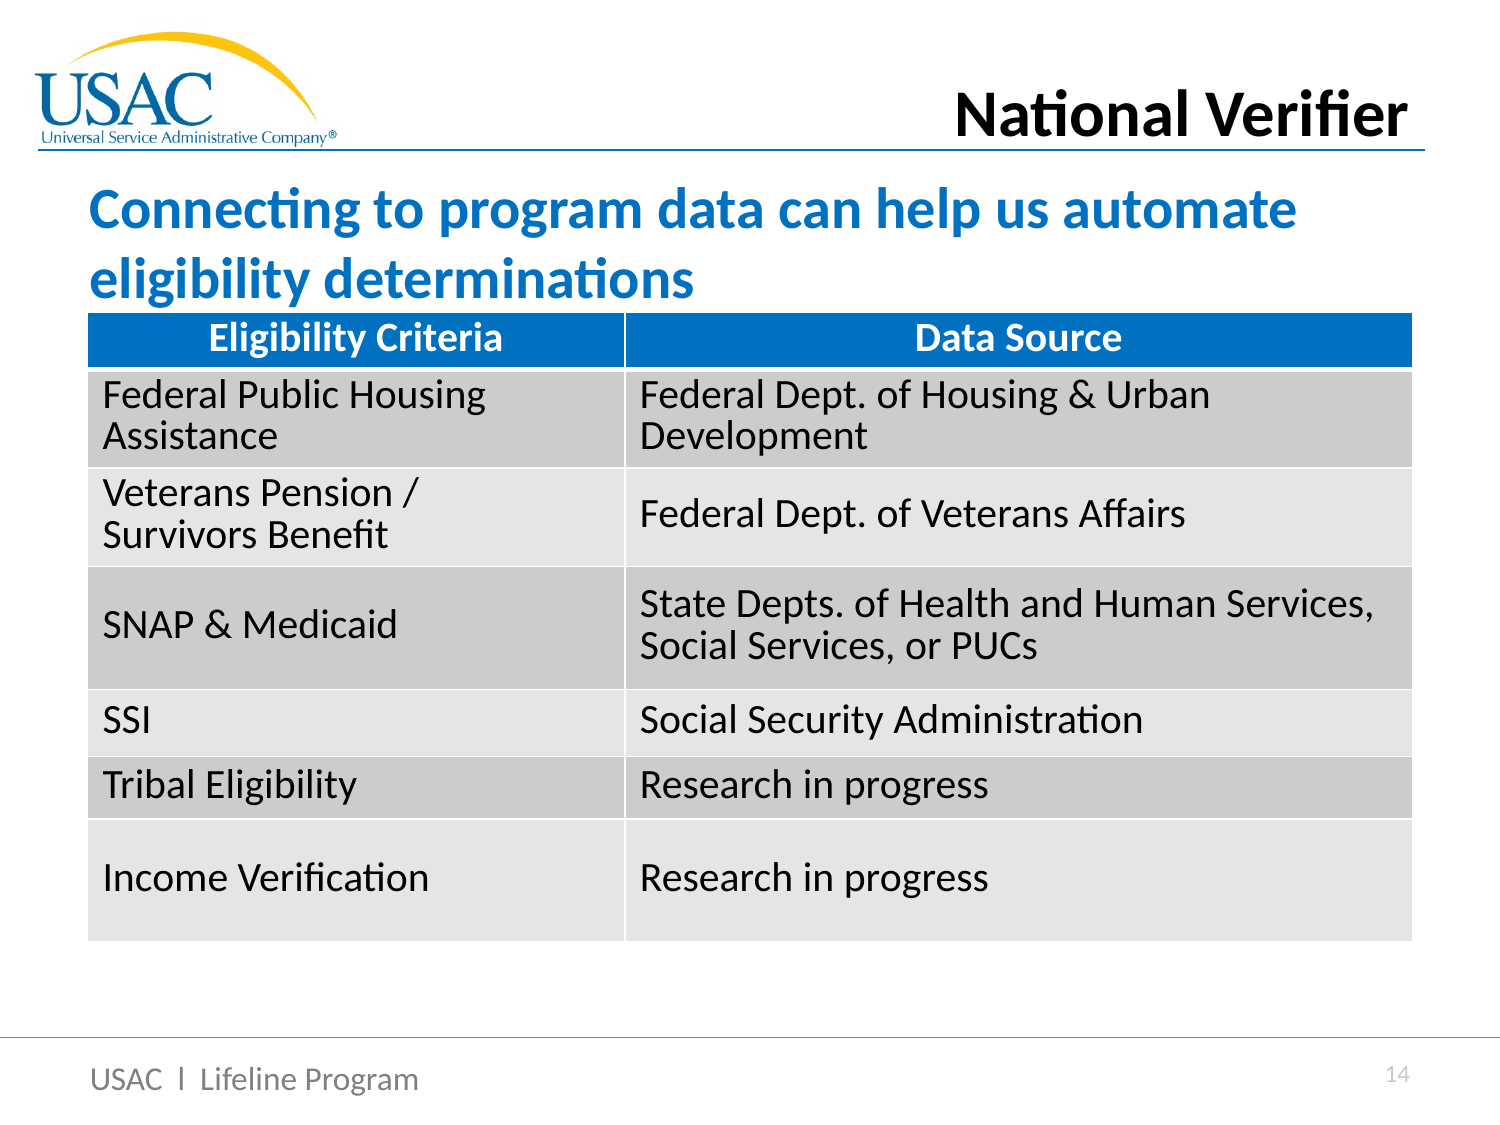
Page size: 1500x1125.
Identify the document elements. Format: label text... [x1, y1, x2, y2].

table_cell State Depts. of Health and Human Services, Social Services, or PUCs [626, 567, 1412, 689]
table_cell SSI [88, 690, 624, 756]
title Connecting to program data can help us automate eligibility determinations [75, 162, 1425, 263]
table_cell Veterans Pension / Survivors Benefit [88, 469, 624, 566]
table_cell Federal Public Housing Assistance [88, 372, 624, 467]
table_header Eligibility Criteria [88, 313, 624, 367]
table_cell Research in progress [626, 820, 1412, 941]
table_cell Federal Dept. of Veterans Affairs [626, 469, 1412, 566]
table_cell Federal Dept. of Housing & Urban Development [626, 372, 1412, 467]
table_cell Research in progress [626, 757, 1412, 818]
table_cell SNAP & Medicaid [88, 567, 624, 689]
table_cell Tribal Eligibility [88, 757, 624, 818]
table_cell Social Security Administration [626, 690, 1412, 756]
list National Verifier [412, 62, 1425, 150]
slide_number 14 [1074, 1042, 1425, 1103]
table_cell Income Verification [88, 820, 624, 941]
table_header Data Source [626, 313, 1412, 367]
picture [9, 12, 366, 171]
